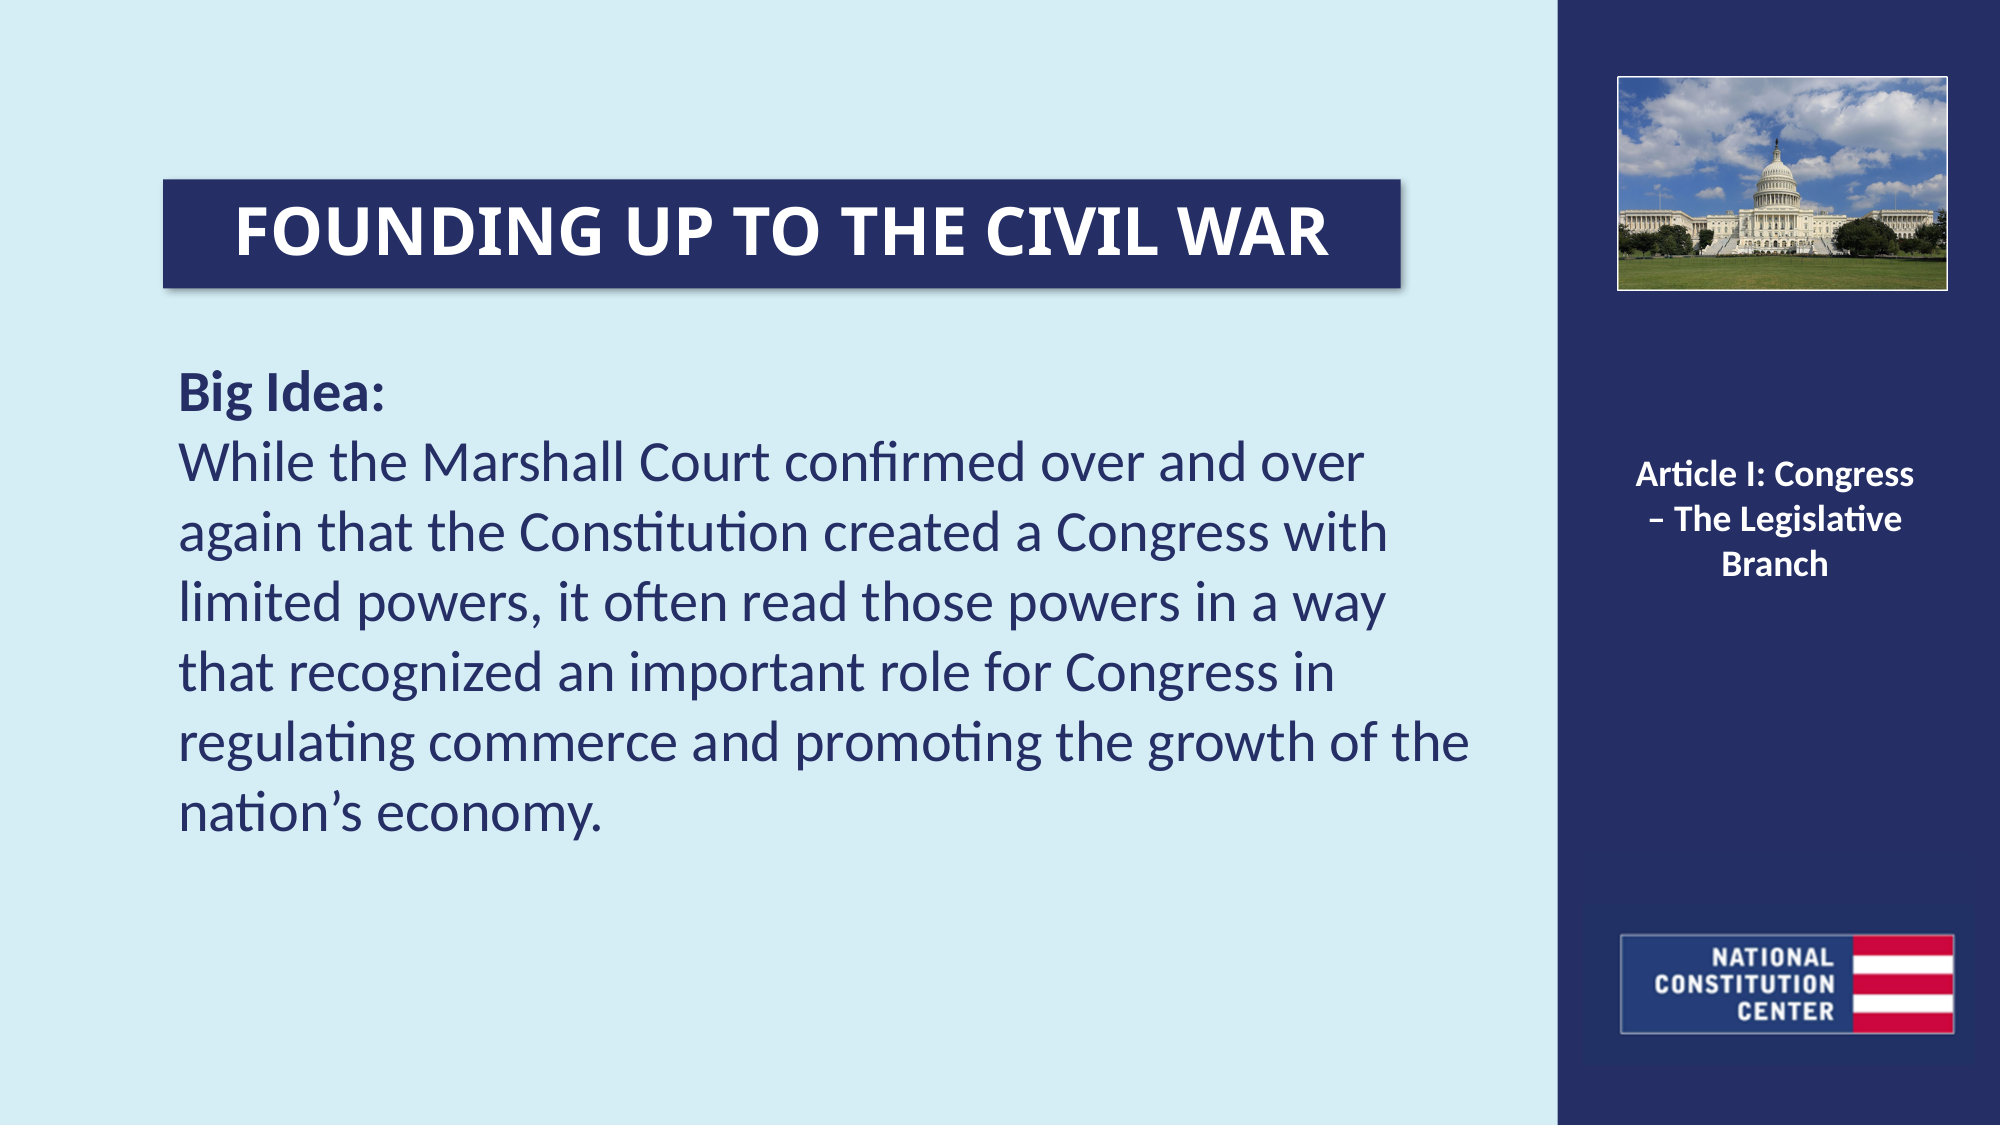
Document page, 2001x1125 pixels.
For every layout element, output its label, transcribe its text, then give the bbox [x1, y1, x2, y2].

picture [1583, 850, 1975, 1065]
text_box FOUNDING UP TO THE CIVIL WAR [163, 179, 1401, 289]
text_box Big Idea: While the Marshall Court confirmed over and over again that the Constitution created a Congress with limited powers, it often read those powers in a way that recognized an important role for Congress in regulating commerce and promoting the growth of the nation’s economy. [163, 345, 1499, 856]
picture [1617, 76, 1948, 291]
